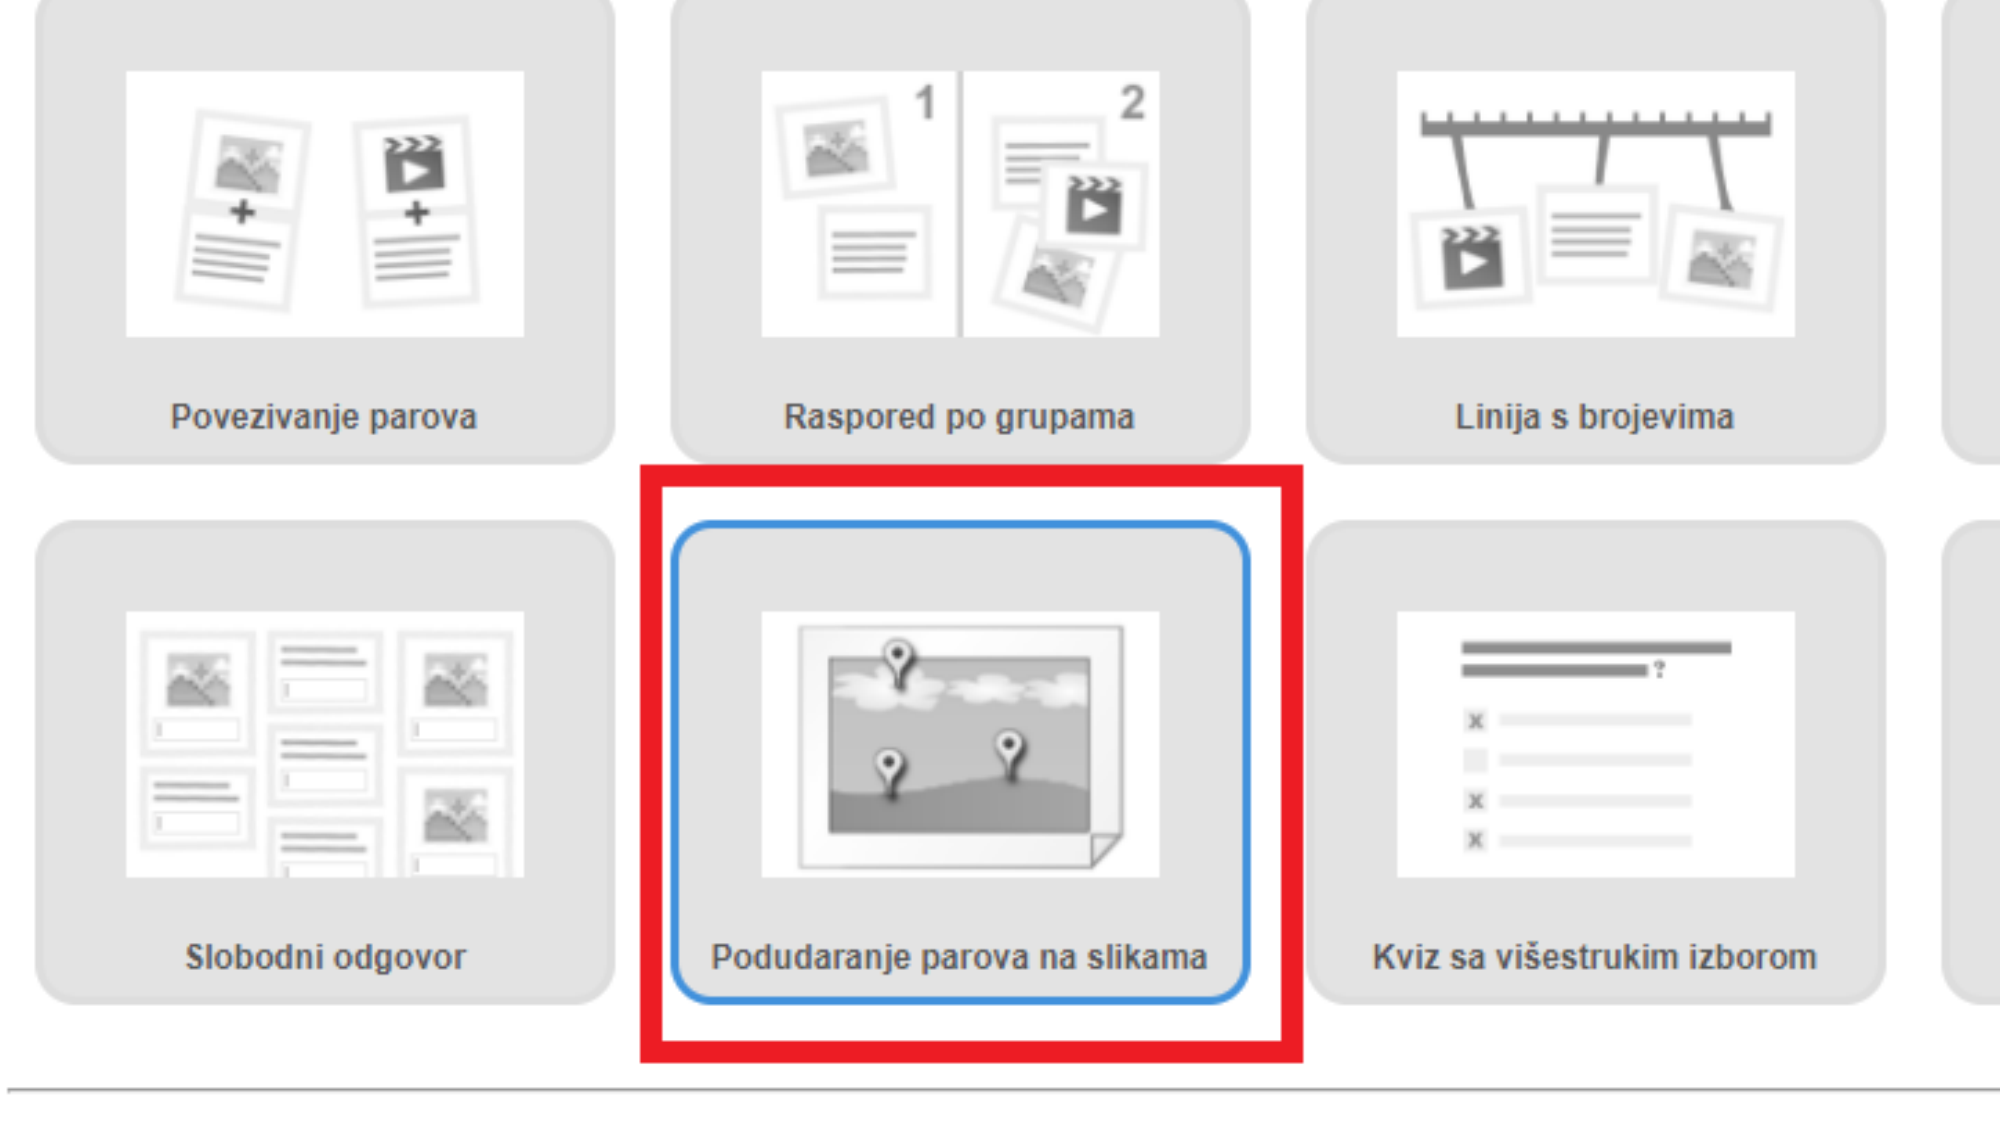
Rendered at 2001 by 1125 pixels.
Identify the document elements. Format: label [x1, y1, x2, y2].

list [0, 0, 2000, 1125]
